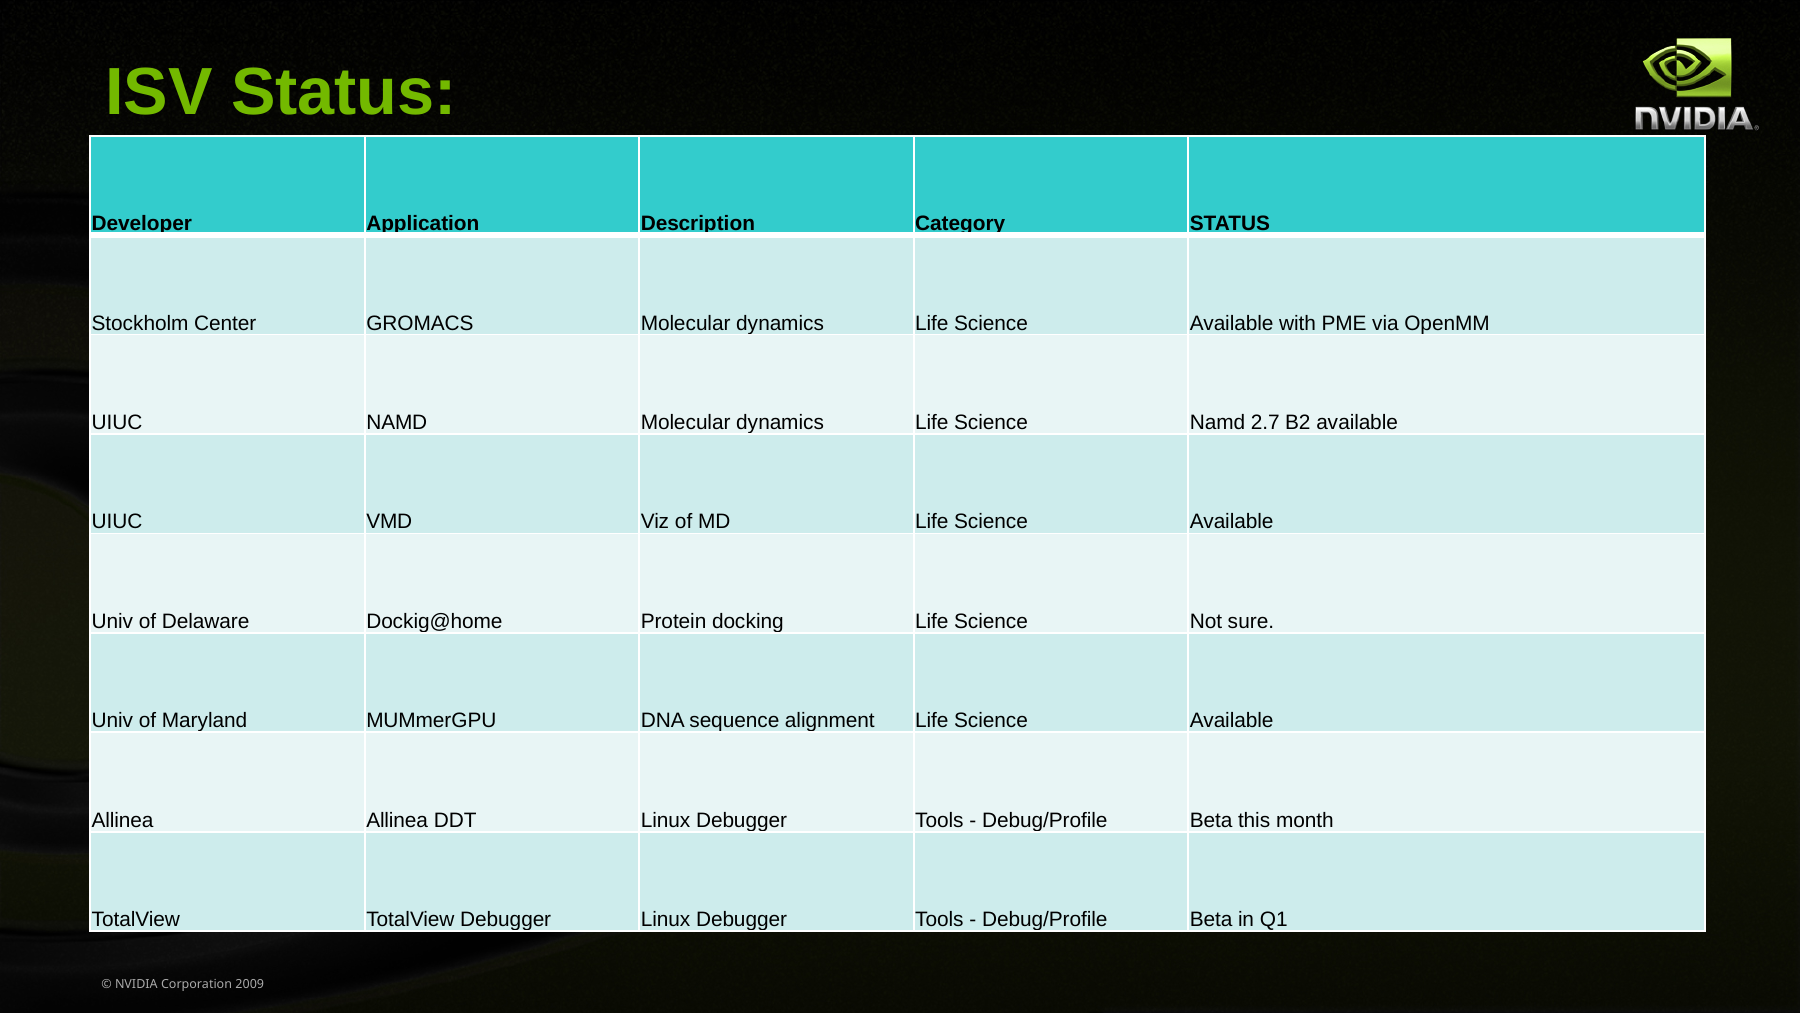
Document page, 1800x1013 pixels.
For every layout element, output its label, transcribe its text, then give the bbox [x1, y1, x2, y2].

table_cell Univ of Delaware [91, 534, 364, 632]
table_cell TotalView Debugger [366, 833, 638, 930]
table_cell Available [1189, 435, 1704, 533]
table_cell Viz of MD [640, 435, 913, 533]
table_header Application [366, 137, 638, 232]
table_cell Molecular dynamics [640, 238, 913, 334]
table_cell Tools - Debug/Profile [915, 733, 1187, 831]
table_cell GROMACS [366, 238, 638, 334]
table_cell Beta this month [1189, 733, 1704, 831]
table_cell Life Science [915, 634, 1187, 731]
table_cell Tools - Debug/Profile [915, 833, 1187, 930]
table_cell Linux Debugger [640, 833, 913, 930]
table_cell Stockholm Center [91, 238, 364, 334]
table_cell UIUC [91, 435, 364, 533]
table_cell Life Science [915, 534, 1187, 632]
table_cell NAMD [366, 335, 638, 433]
table_cell DNA sequence alignment [640, 634, 913, 731]
table_header STATUS [1189, 137, 1704, 232]
table_cell Beta in Q1 [1189, 833, 1704, 930]
table_cell Life Science [915, 335, 1187, 433]
table_cell VMD [366, 435, 638, 533]
table_cell Namd 2.7 B2 available [1189, 335, 1704, 433]
table_cell Available [1189, 634, 1704, 731]
table_cell Dockig@home [366, 534, 638, 632]
table_header Developer [91, 137, 364, 232]
title ISV Status: [89, 40, 1601, 135]
table_header Category [915, 137, 1187, 232]
table_cell MUMmerGPU [366, 634, 638, 731]
table_header Description [640, 137, 913, 232]
table_cell Not sure. [1189, 534, 1704, 632]
table_cell Allinea [91, 733, 364, 831]
table_cell Life Science [915, 238, 1187, 334]
table_cell UIUC [91, 335, 364, 433]
table_cell Allinea DDT [366, 733, 638, 831]
table_cell Linux Debugger [640, 733, 913, 831]
table_cell Protein docking [640, 534, 913, 632]
table_cell TotalView [91, 833, 364, 930]
table_cell Molecular dynamics [640, 335, 913, 433]
picture [0, 0, 1800, 1013]
table_cell Life Science [915, 435, 1187, 533]
table_cell Available with PME via OpenMM [1189, 238, 1704, 334]
table_cell Univ of Maryland [91, 634, 364, 731]
